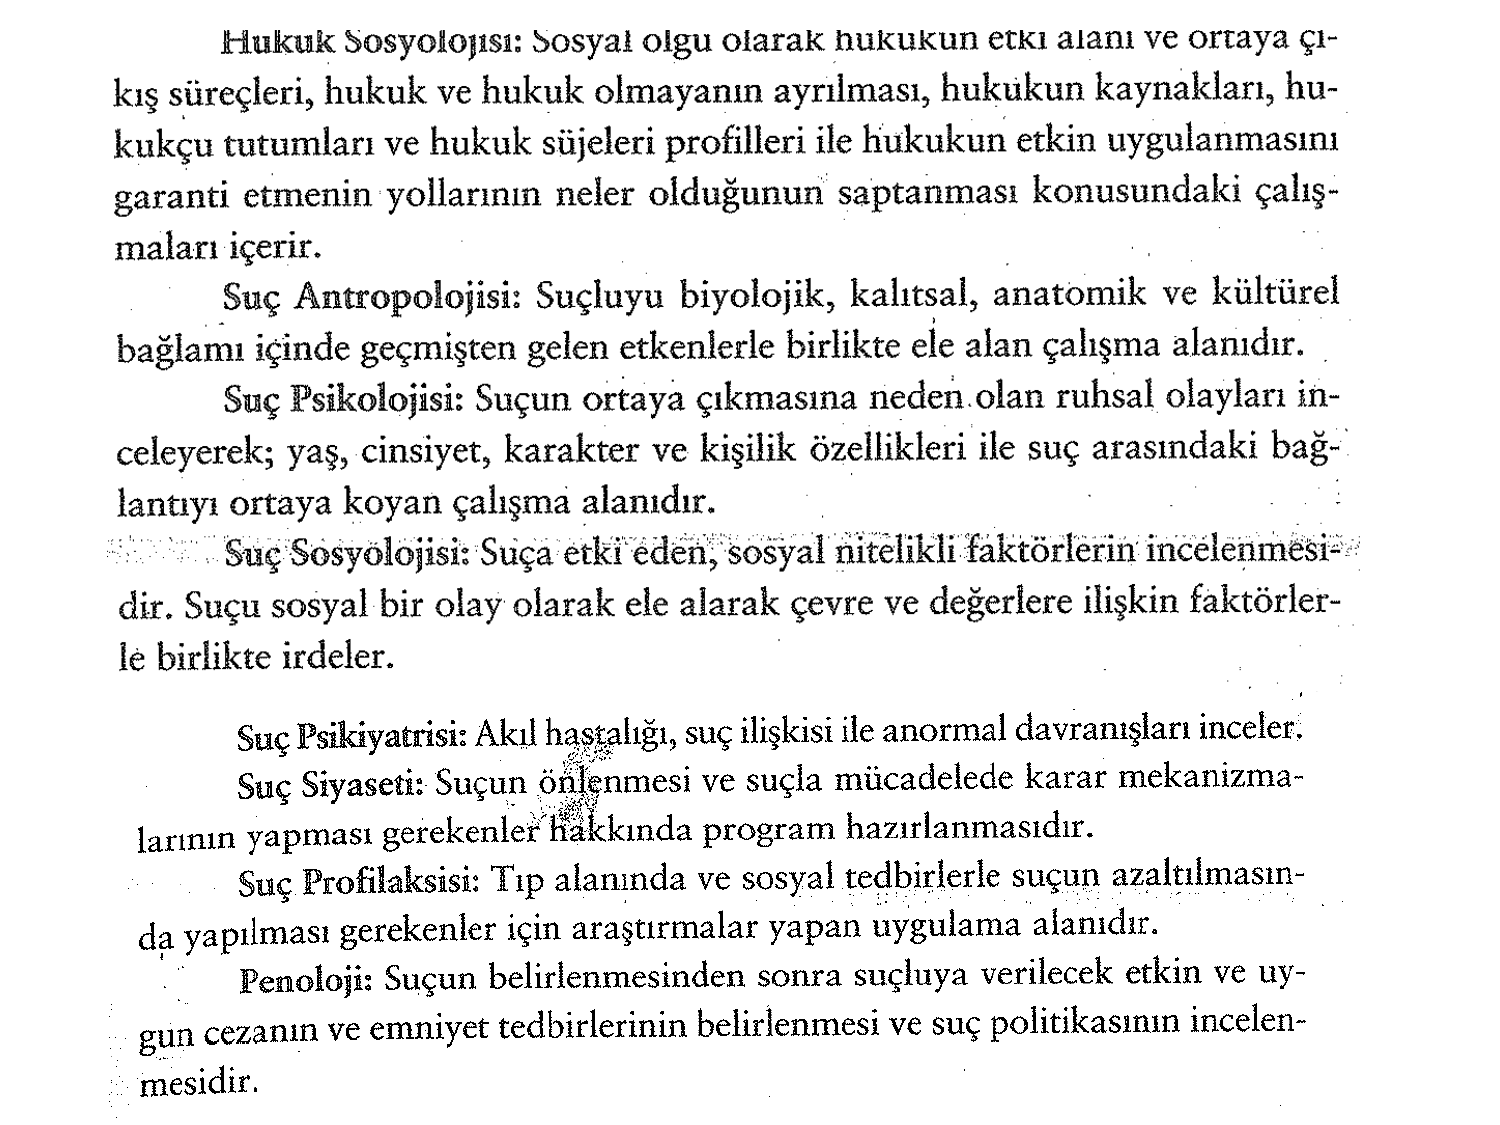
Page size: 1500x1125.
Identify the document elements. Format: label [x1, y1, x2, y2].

picture [107, 30, 1363, 1125]
